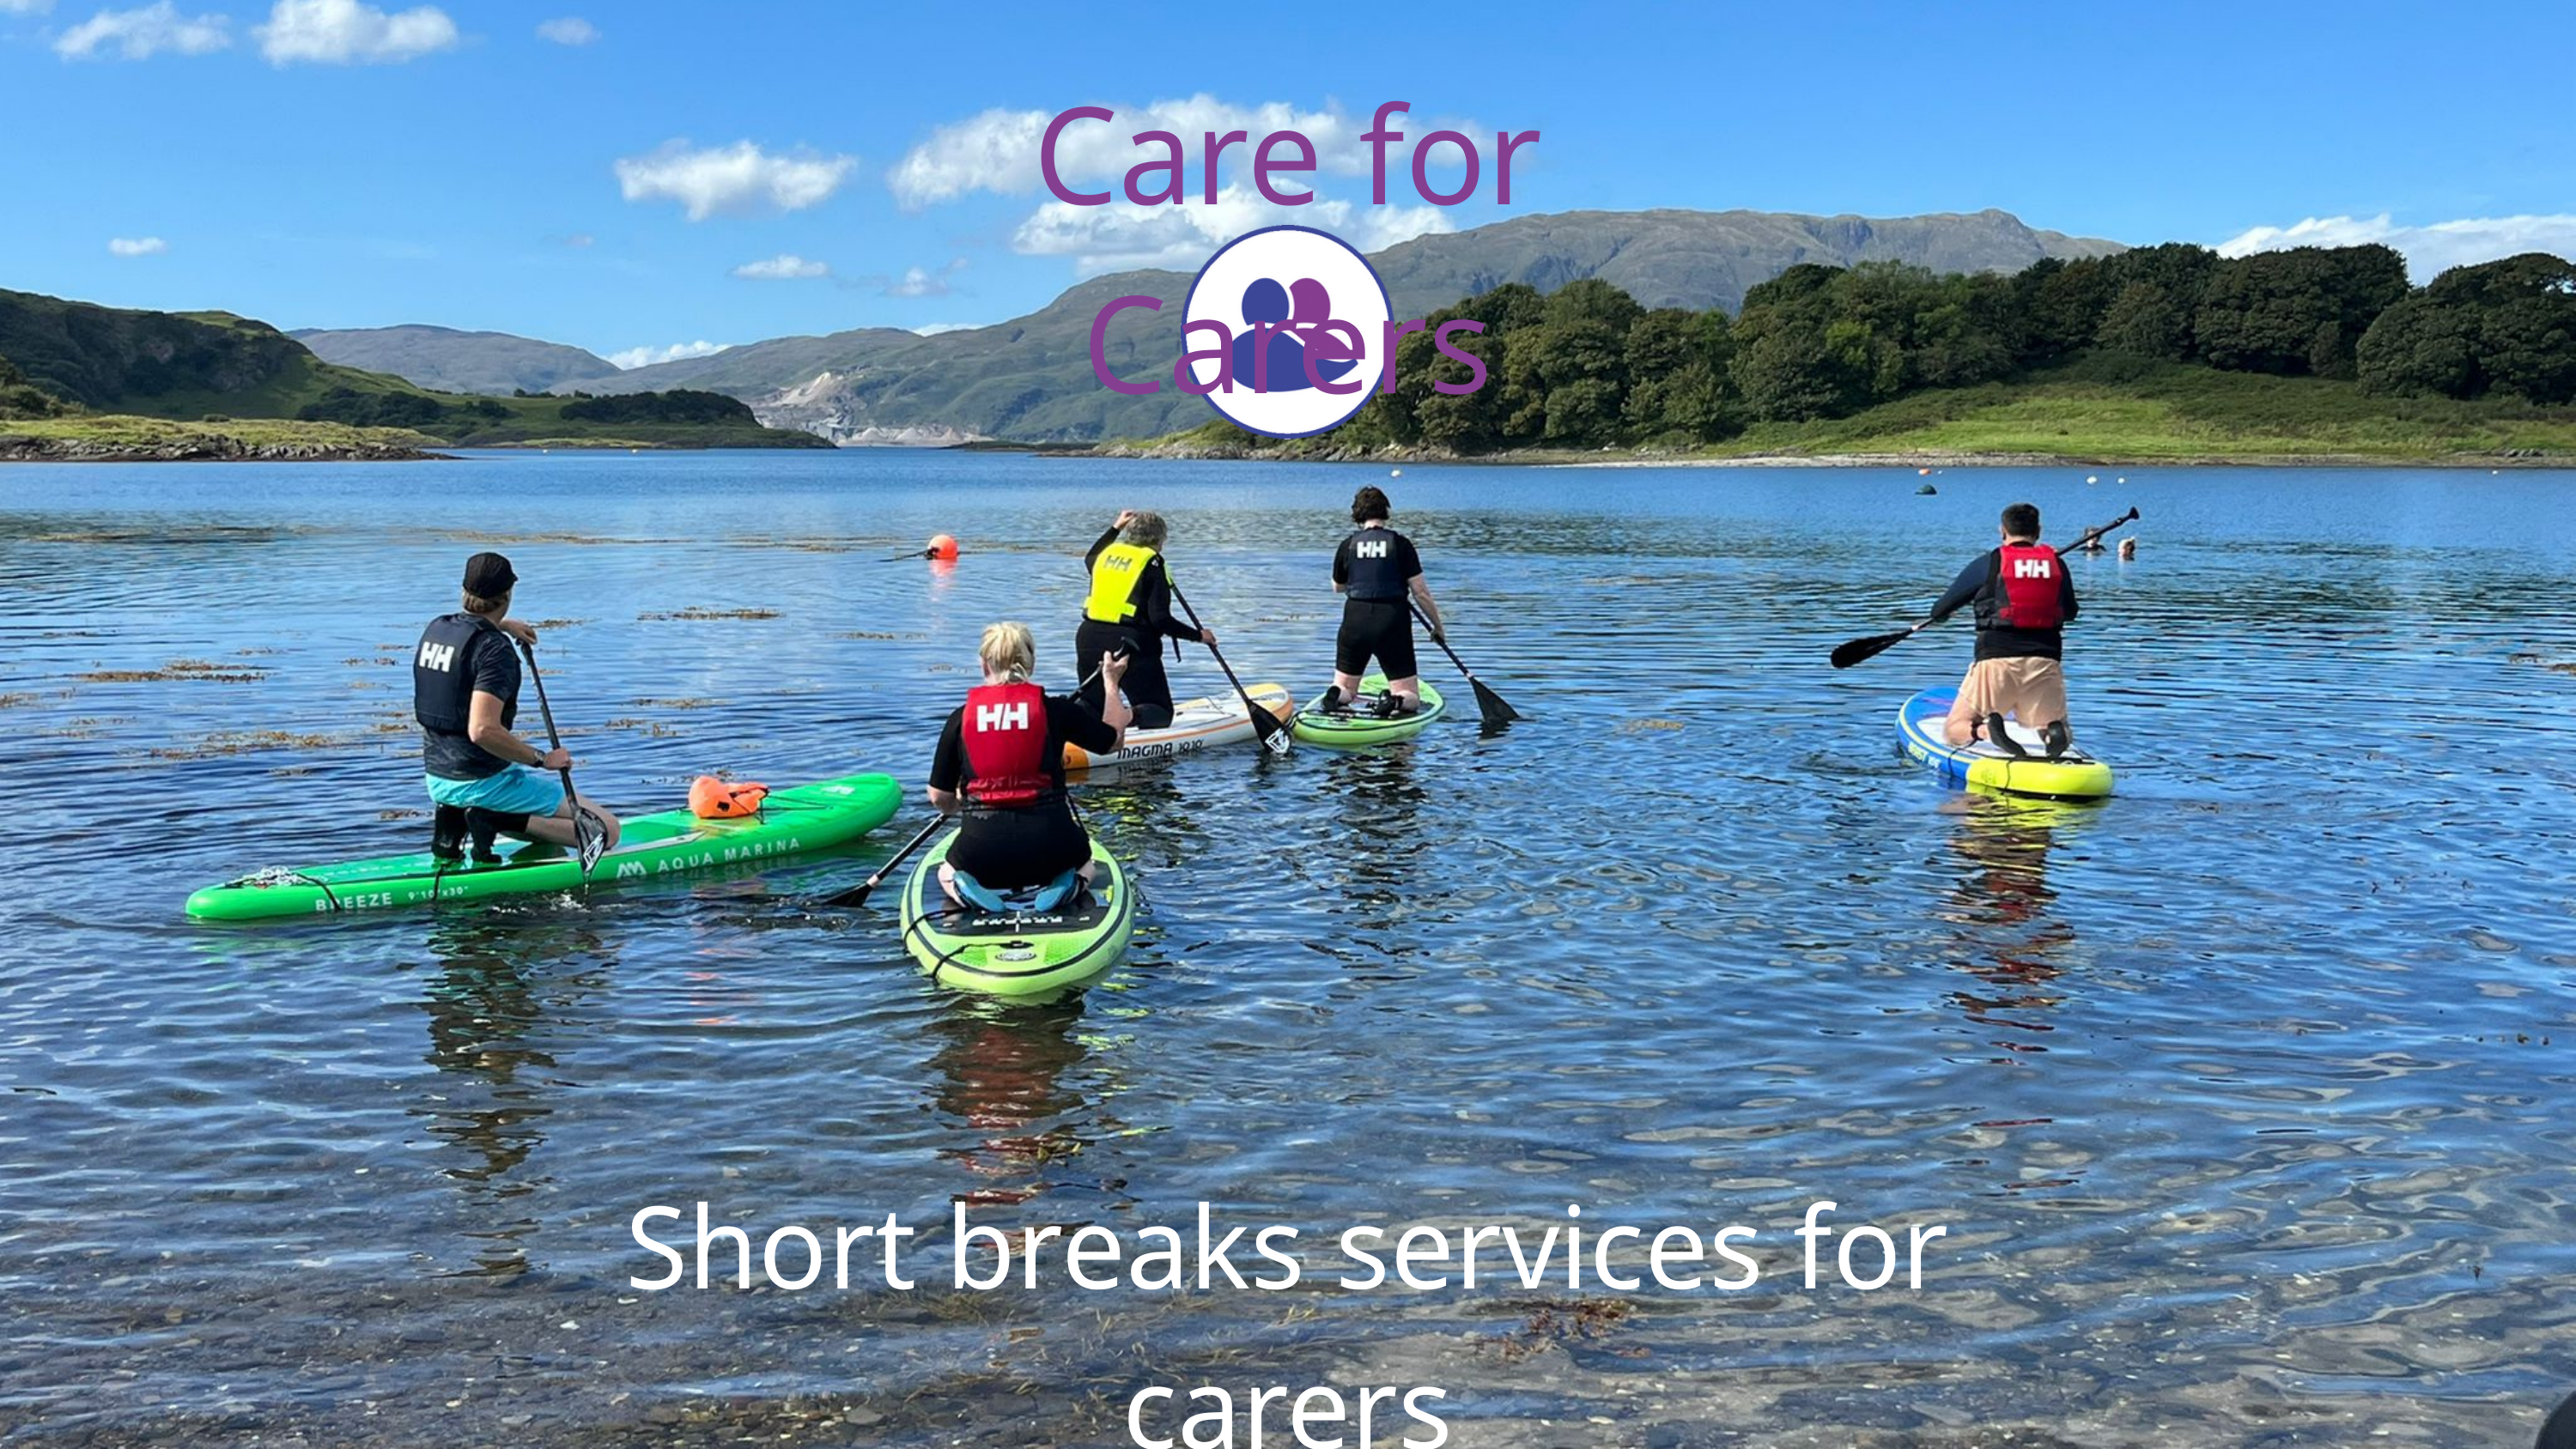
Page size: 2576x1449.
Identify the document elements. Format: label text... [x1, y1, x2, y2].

text_box [0, 0, 2576, 1449]
text_box [1181, 421, 1395, 440]
text_box Care for Carers [861, 43, 1715, 421]
text_box Short breaks services for carers [527, 1151, 2049, 1449]
